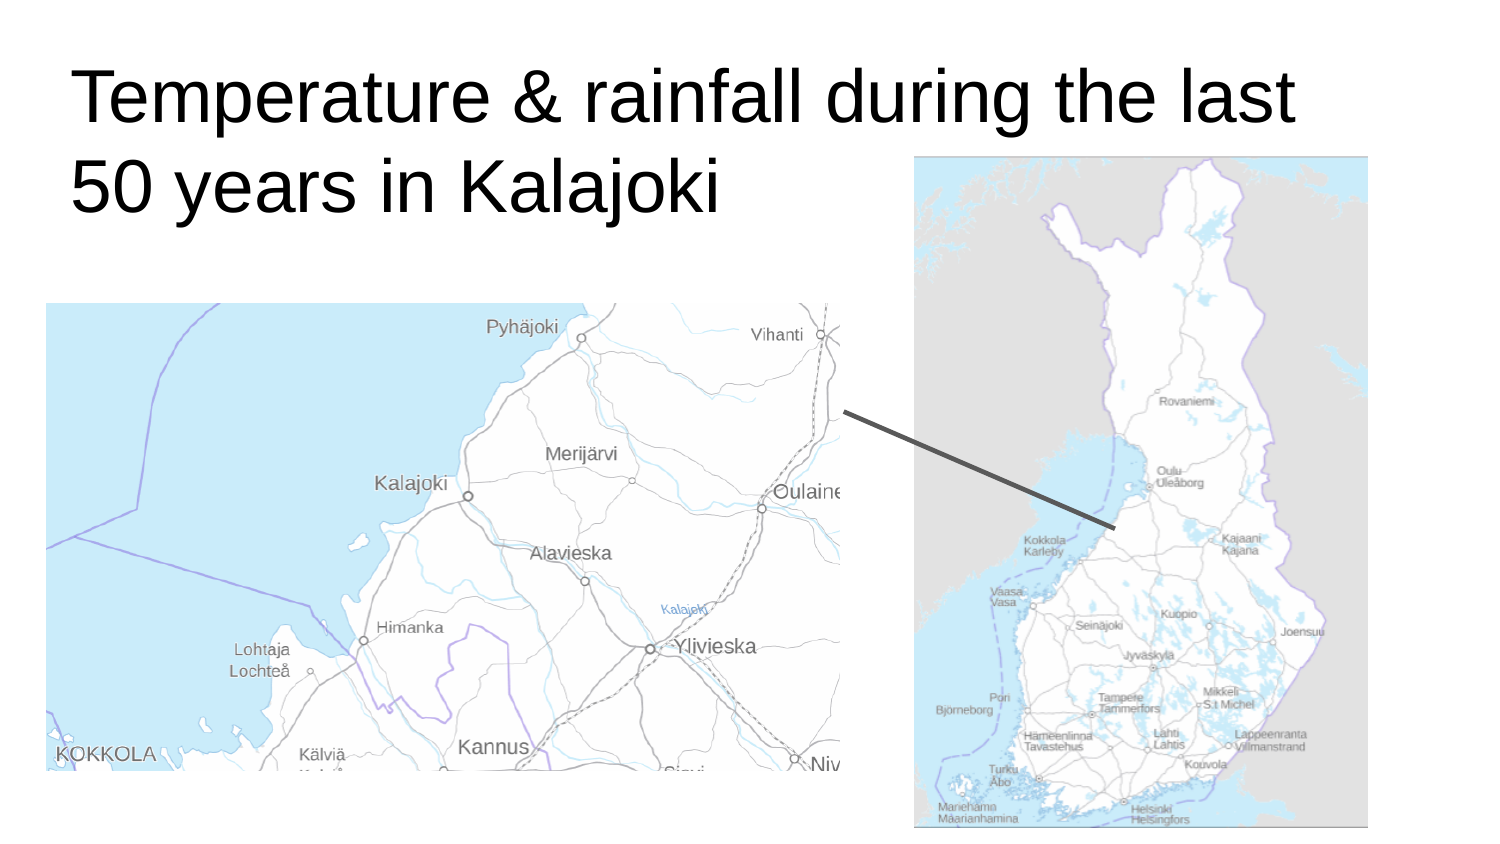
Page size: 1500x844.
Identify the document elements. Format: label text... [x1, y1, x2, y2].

title Temperature & rainfall during the last 50 years in Kalajoki [55, 25, 1405, 243]
picture [914, 153, 1369, 829]
picture [45, 303, 841, 771]
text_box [843, 411, 1116, 529]
